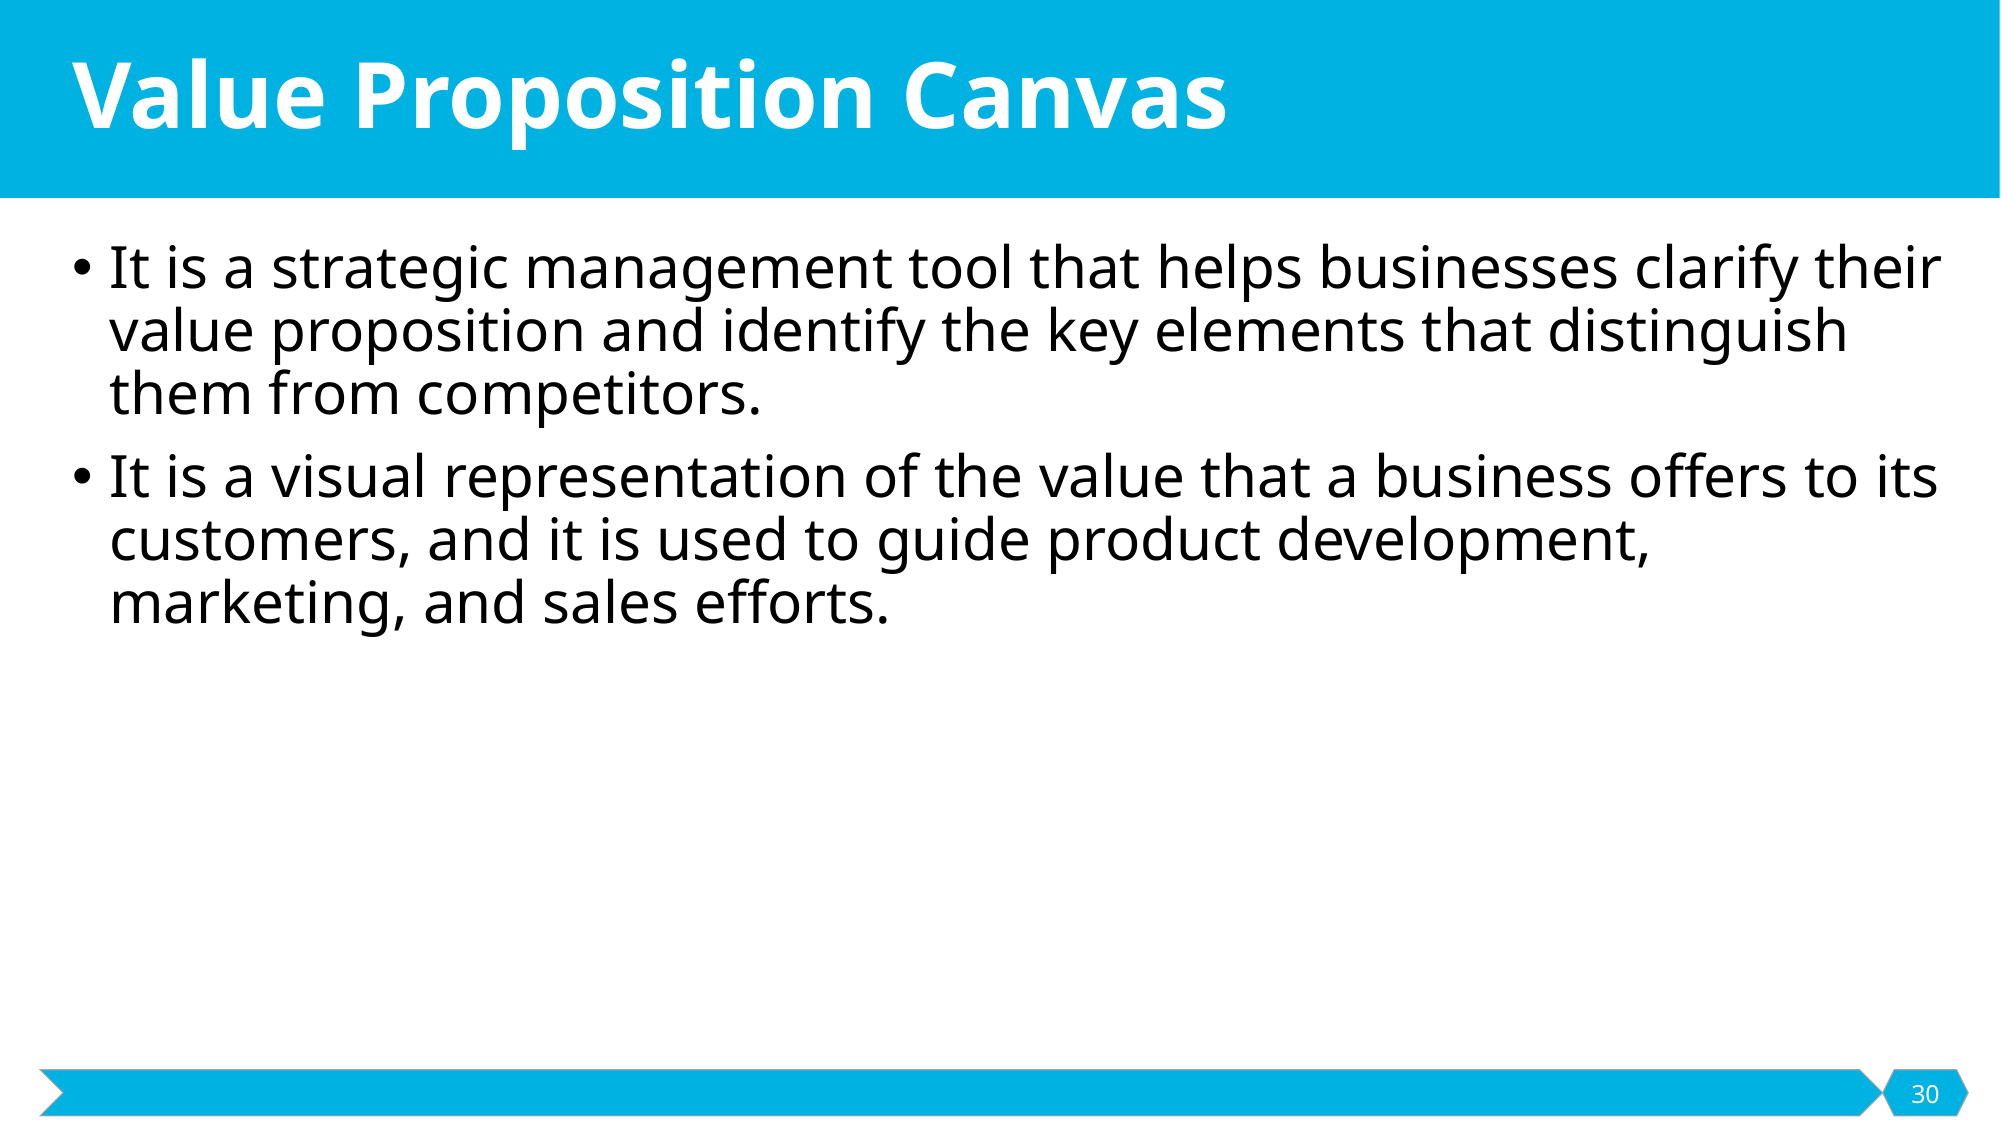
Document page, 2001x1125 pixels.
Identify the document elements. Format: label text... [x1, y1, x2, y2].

slide_number 30 [1882, 1065, 1969, 1125]
list It is a strategic management tool that helps businesses clarify their value proposition and identify the key elements that distinguish them from competitors. It is a visual representation of the value that a business offers to its customers, and it is used to guide product development, marketing, and sales efforts. [56, 230, 1969, 1010]
title Value Proposition Canvas [56, 0, 1969, 199]
